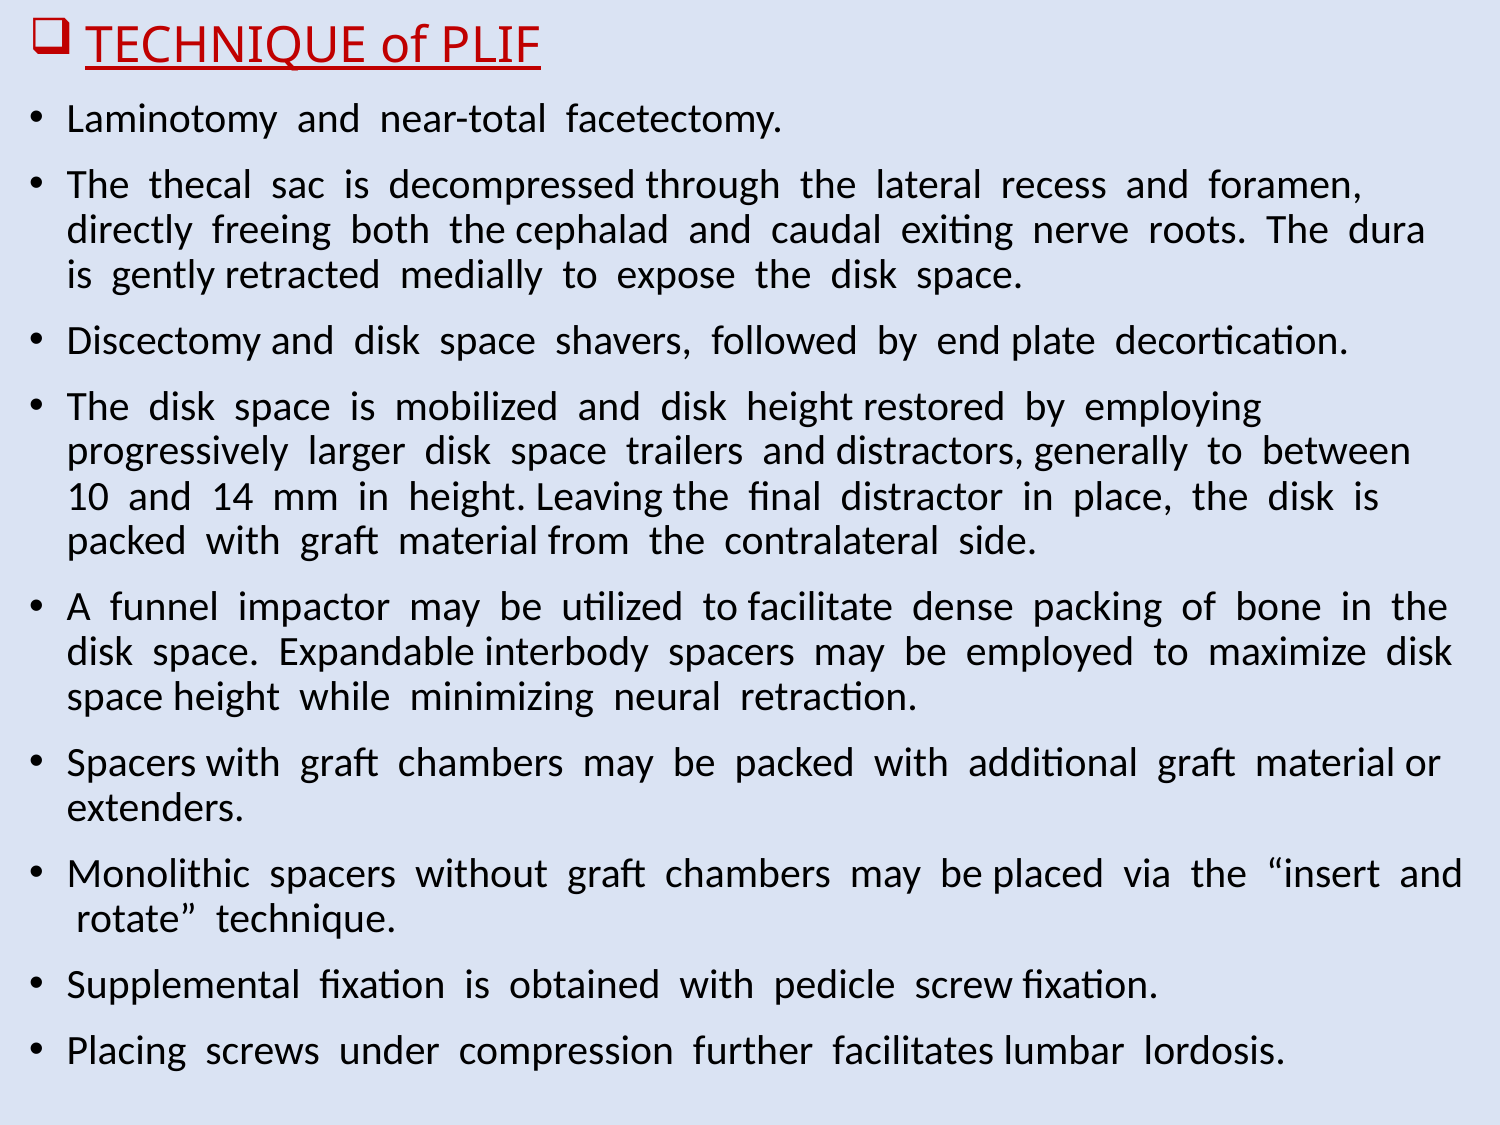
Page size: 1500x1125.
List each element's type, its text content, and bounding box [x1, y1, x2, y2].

list Laminotomy and near-total facetectomy. The thecal sac is decompressed through the lateral recess and foramen, directly freeing both the cephalad and caudal exiting nerve roots. The dura is gently retracted medially to expose the disk space. Discectomy and disk space shavers, followed by end plate decortication. The disk space is mobilized and disk height restored by employing progressively larger disk space trailers and distractors, generally to between 10 and 14 mm in height. Leaving the final distractor in place, the disk is packed with graft material from the contralateral side. A funnel impactor may be utilized to facilitate dense packing of bone in the disk space. Expandable interbody spacers may be employed to maximize disk space height while minimizing neural retraction. Spacers with graft chambers may be packed with additional graft material or extenders. Monolithic spacers without graft chambers may be placed via the “insert and rotate” technique. Supplemental fixation is obtained with pedicle screw fixation. Placing screws under compression further facilitates lumbar lordosis. [14, 88, 1483, 1108]
title TECHNIQUE of PLIF [14, 3, 1483, 88]
